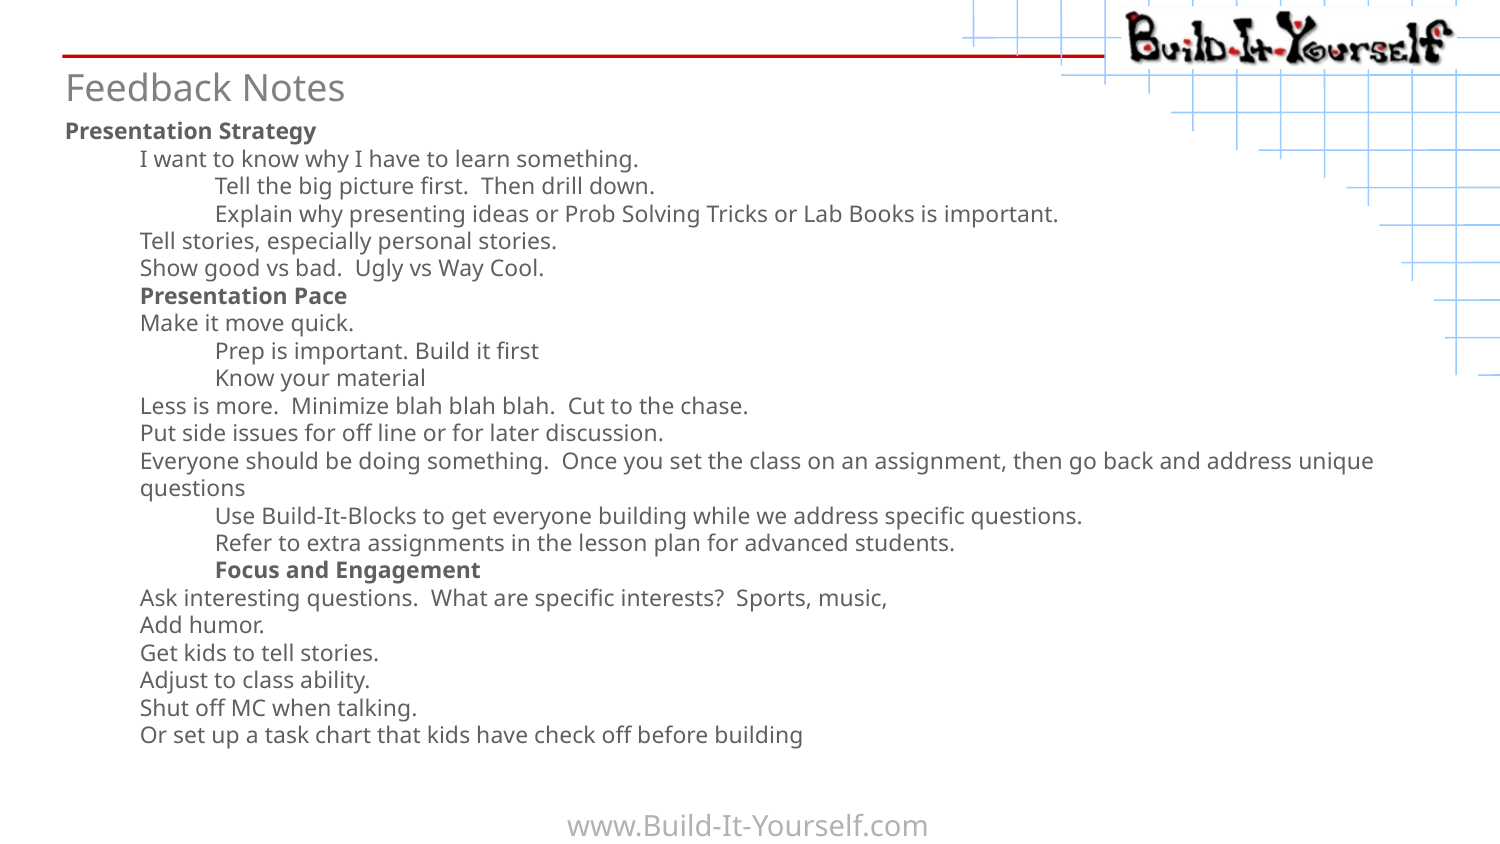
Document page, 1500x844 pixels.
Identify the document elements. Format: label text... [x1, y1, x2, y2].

title Feedback Notes [50, 56, 957, 104]
text_box Presentation Strategy I want to know why I have to learn something. Tell the big picture first. Then drill down. Explain why presenting ideas or Prob Solving Tricks or Lab Books is important. Tell stories, especially personal stories. Show good vs bad. Ugly vs Way Cool. Presentation Pace Make it move quick. Prep is important. Build it first Know your material Less is more. Minimize blah blah blah. Cut to the chase. Put side issues for off line or for later discussion. Everyone should be doing something. Once you set the class on an assignment, then go back and address unique questions Use Build-It-Blocks to get everyone building while we address specific questions. Refer to extra assignments in the lesson plan for advanced students. Focus and Engagement Ask interesting questions. What are specific interests? Sports, music, Add humor. Get kids to tell stories. Adjust to class ability. Shut off MC when talking. Or set up a task chart that kids have check off before building [50, 109, 1413, 756]
picture [1120, 6, 1457, 69]
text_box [962, 0, 1500, 376]
